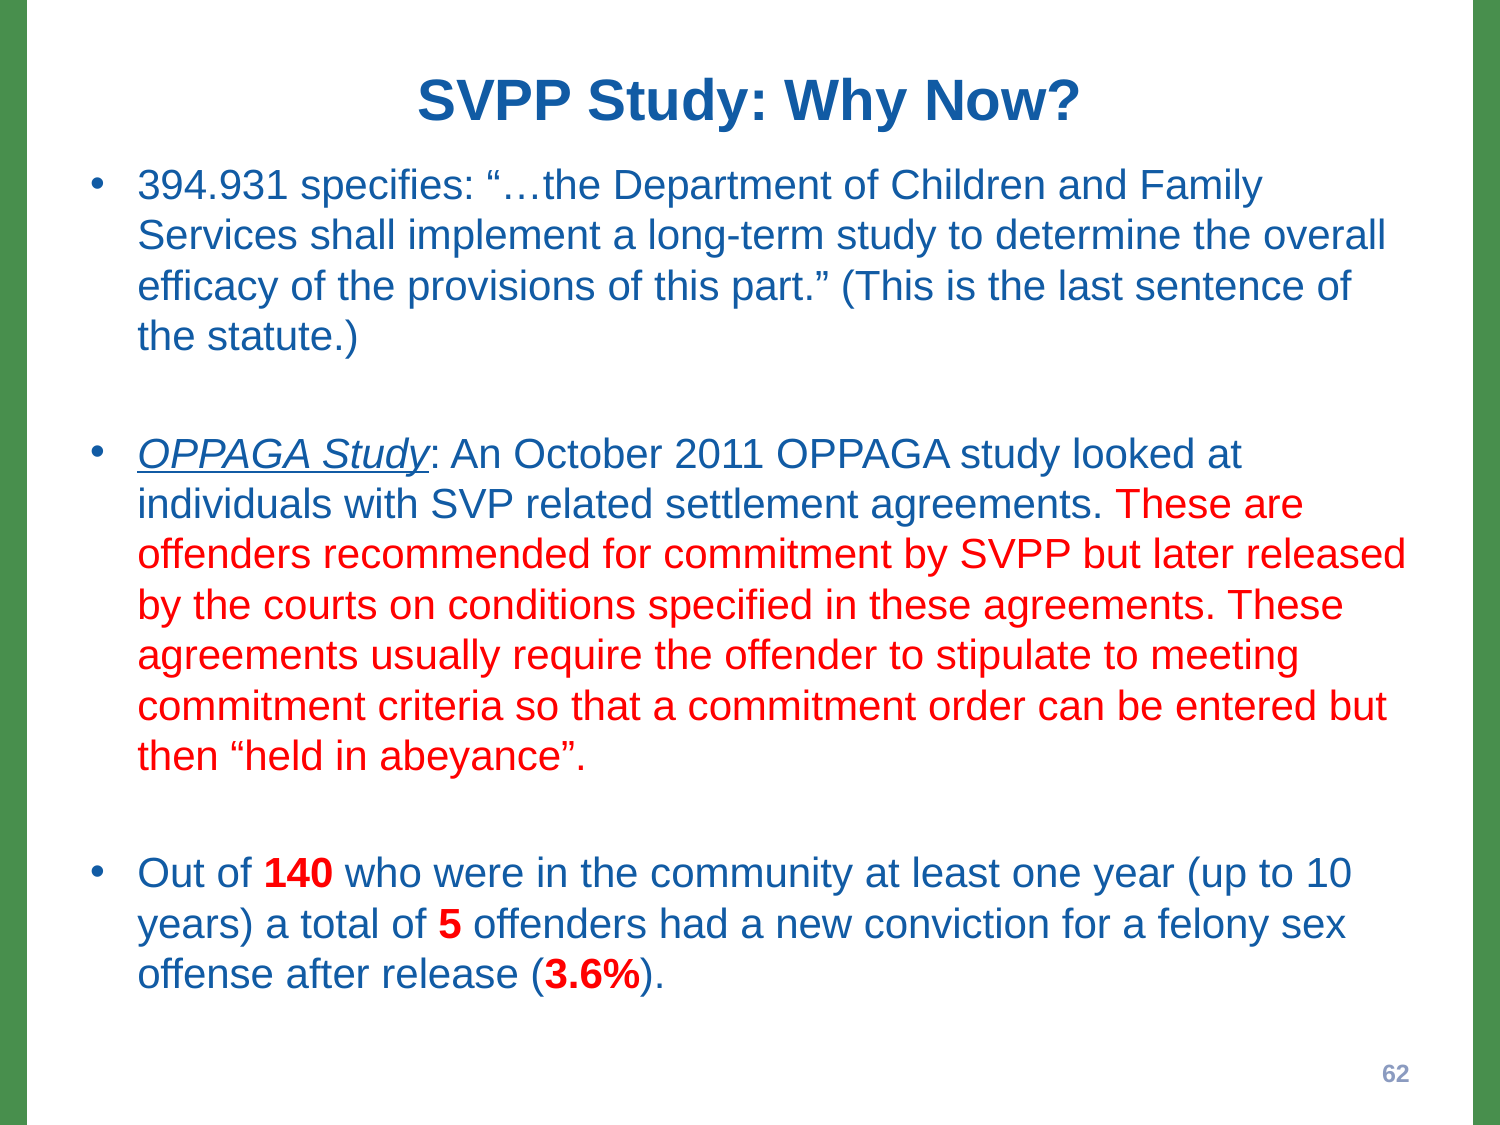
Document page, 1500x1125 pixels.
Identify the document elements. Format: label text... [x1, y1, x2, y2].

list 394.931 specifies: “…the Department of Children and Family Services shall implement a long-term study to determine the overall efficacy of the provisions of this part.” (This is the last sentence of the statute.) OPPAGA Study: An October 2011 OPPAGA study looked at individuals with SVP related settlement agreements. These are offenders recommended for commitment by SVPP but later released by the courts on conditions specified in these agreements. These agreements usually require the offender to stipulate to meeting commitment criteria so that a commitment order can be entered but then “held in abeyance”. Out of 140 who were in the community at least one year (up to 10 years) a total of 5 offenders had a new conviction for a felony sex offense after release (3.6%). [75, 149, 1425, 1088]
title SVPP Study: Why Now? [75, 45, 1425, 149]
slide_number 62 [1074, 1042, 1425, 1103]
